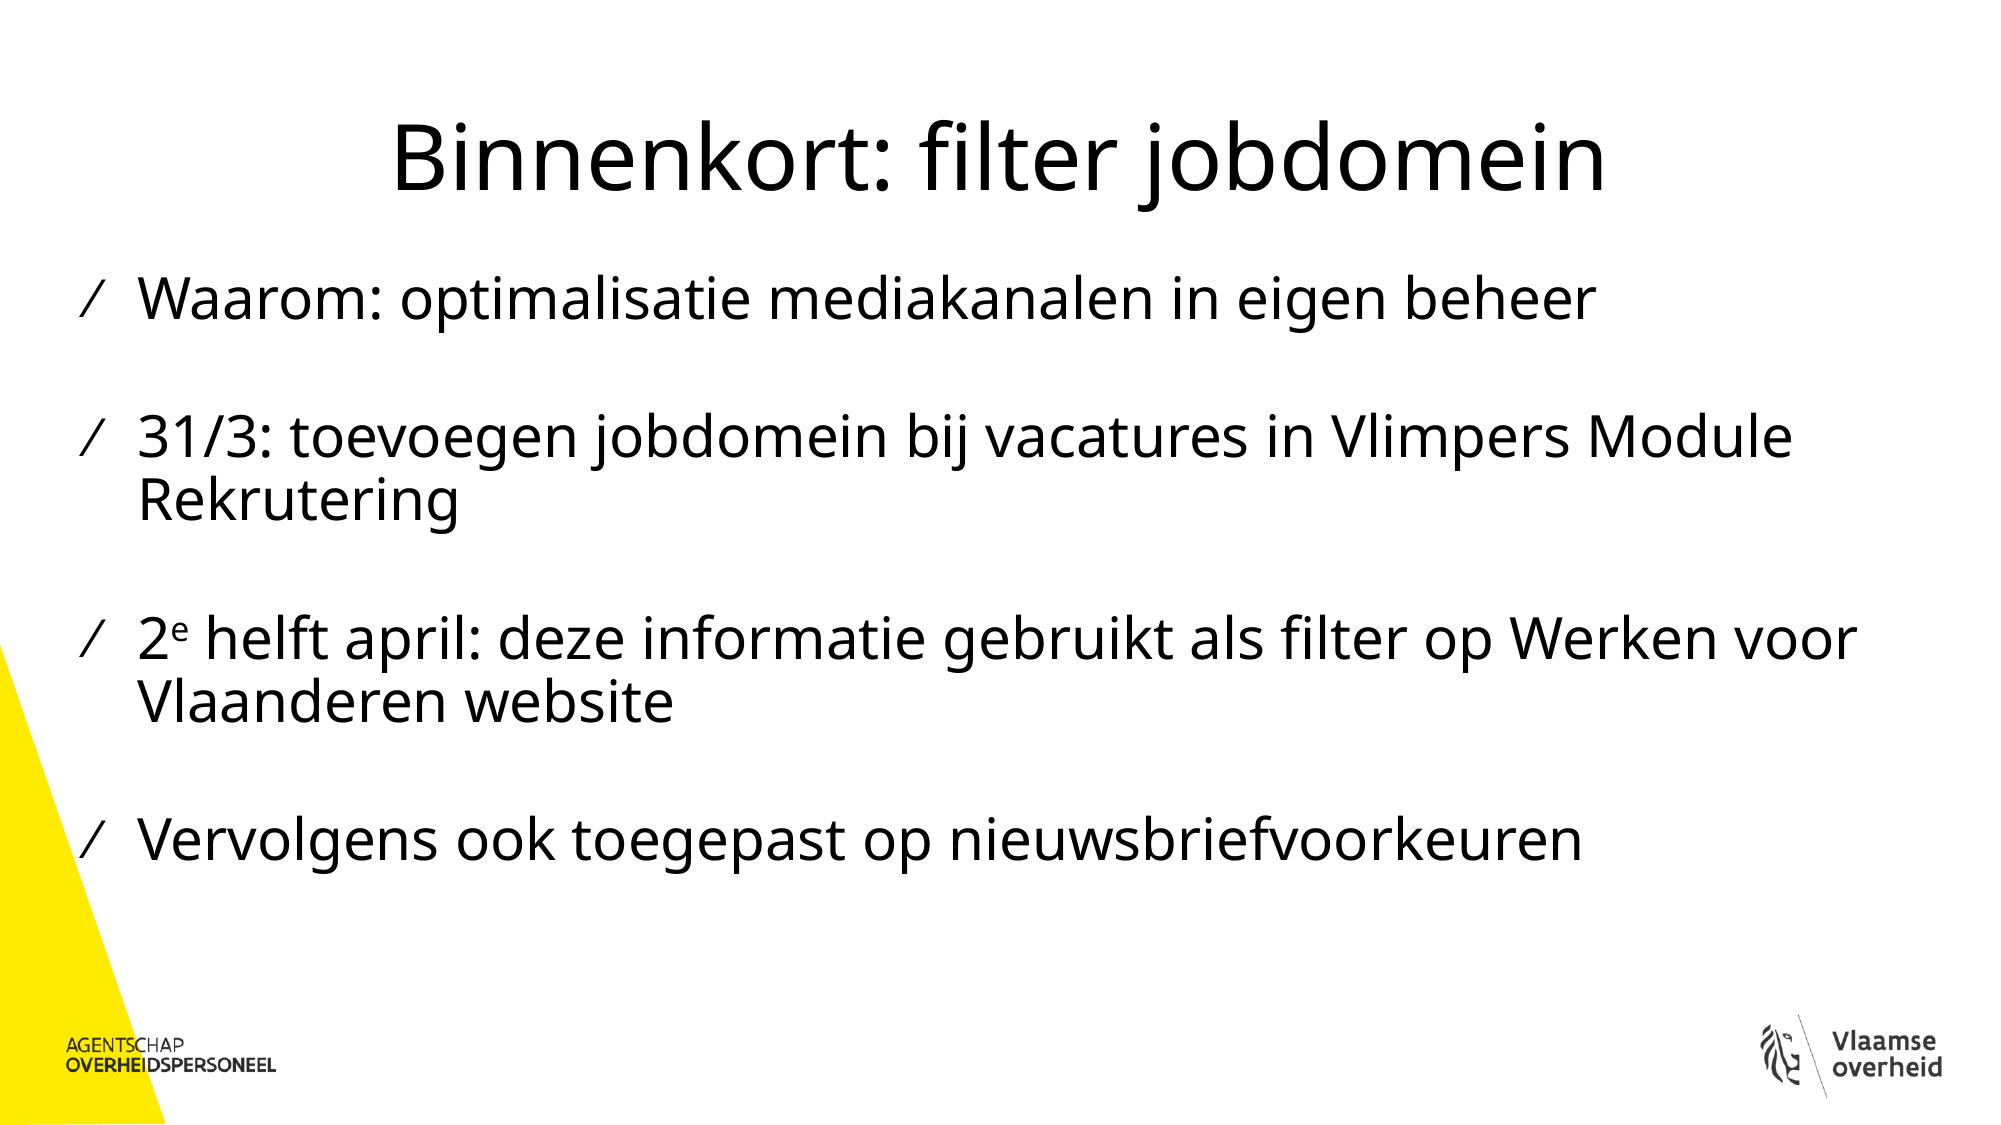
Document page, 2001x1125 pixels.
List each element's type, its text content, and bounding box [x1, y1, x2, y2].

picture [60, 1034, 276, 1077]
picture [1751, 1008, 1949, 1103]
list Waarom: optimalisatie mediakanalen in eigen beheer 31/3: toevoegen jobdomein bij vacatures in Vlimpers Module Rekrutering 2e helft april: deze informatie gebruikt als filter op Werken voor Vlaanderen website Vervolgens ook toegepast op nieuwsbriefvoorkeuren [89, 269, 1968, 952]
title Binnenkort: filter jobdomein [60, 69, 1940, 270]
